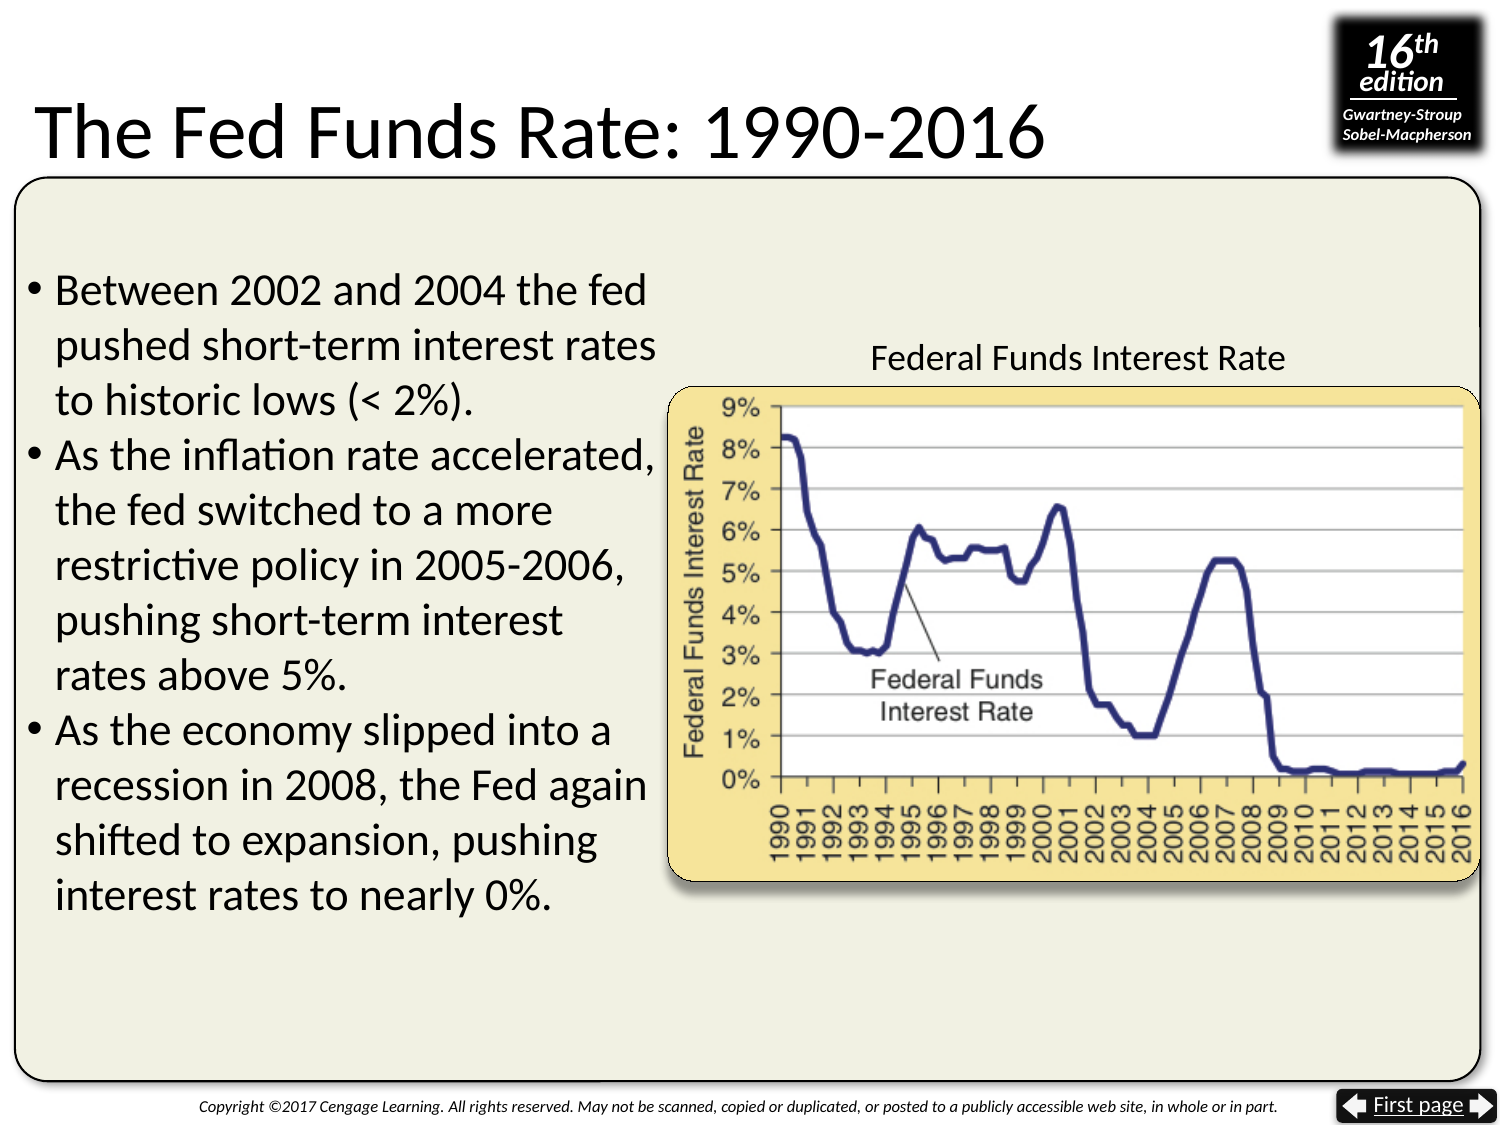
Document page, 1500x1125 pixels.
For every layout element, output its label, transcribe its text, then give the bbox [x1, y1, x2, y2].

text_box Federal Funds Interest Rate [855, 325, 1302, 384]
text_box Between 2002 and 2004 the fed pushed short-term interest rates to historic lows (< 2%). As the inflation rate accelerated, the fed switched to a more restrictive policy in 2005-2006, pushing short-term interest rates above 5%. As the economy slipped into a recession in 2008, the Fed again shifted to expansion, pushing interest rates to nearly 0%. [11, 252, 678, 927]
title The Fed Funds Rate: 1990-2016 [19, 72, 1481, 171]
picture [667, 385, 1481, 882]
